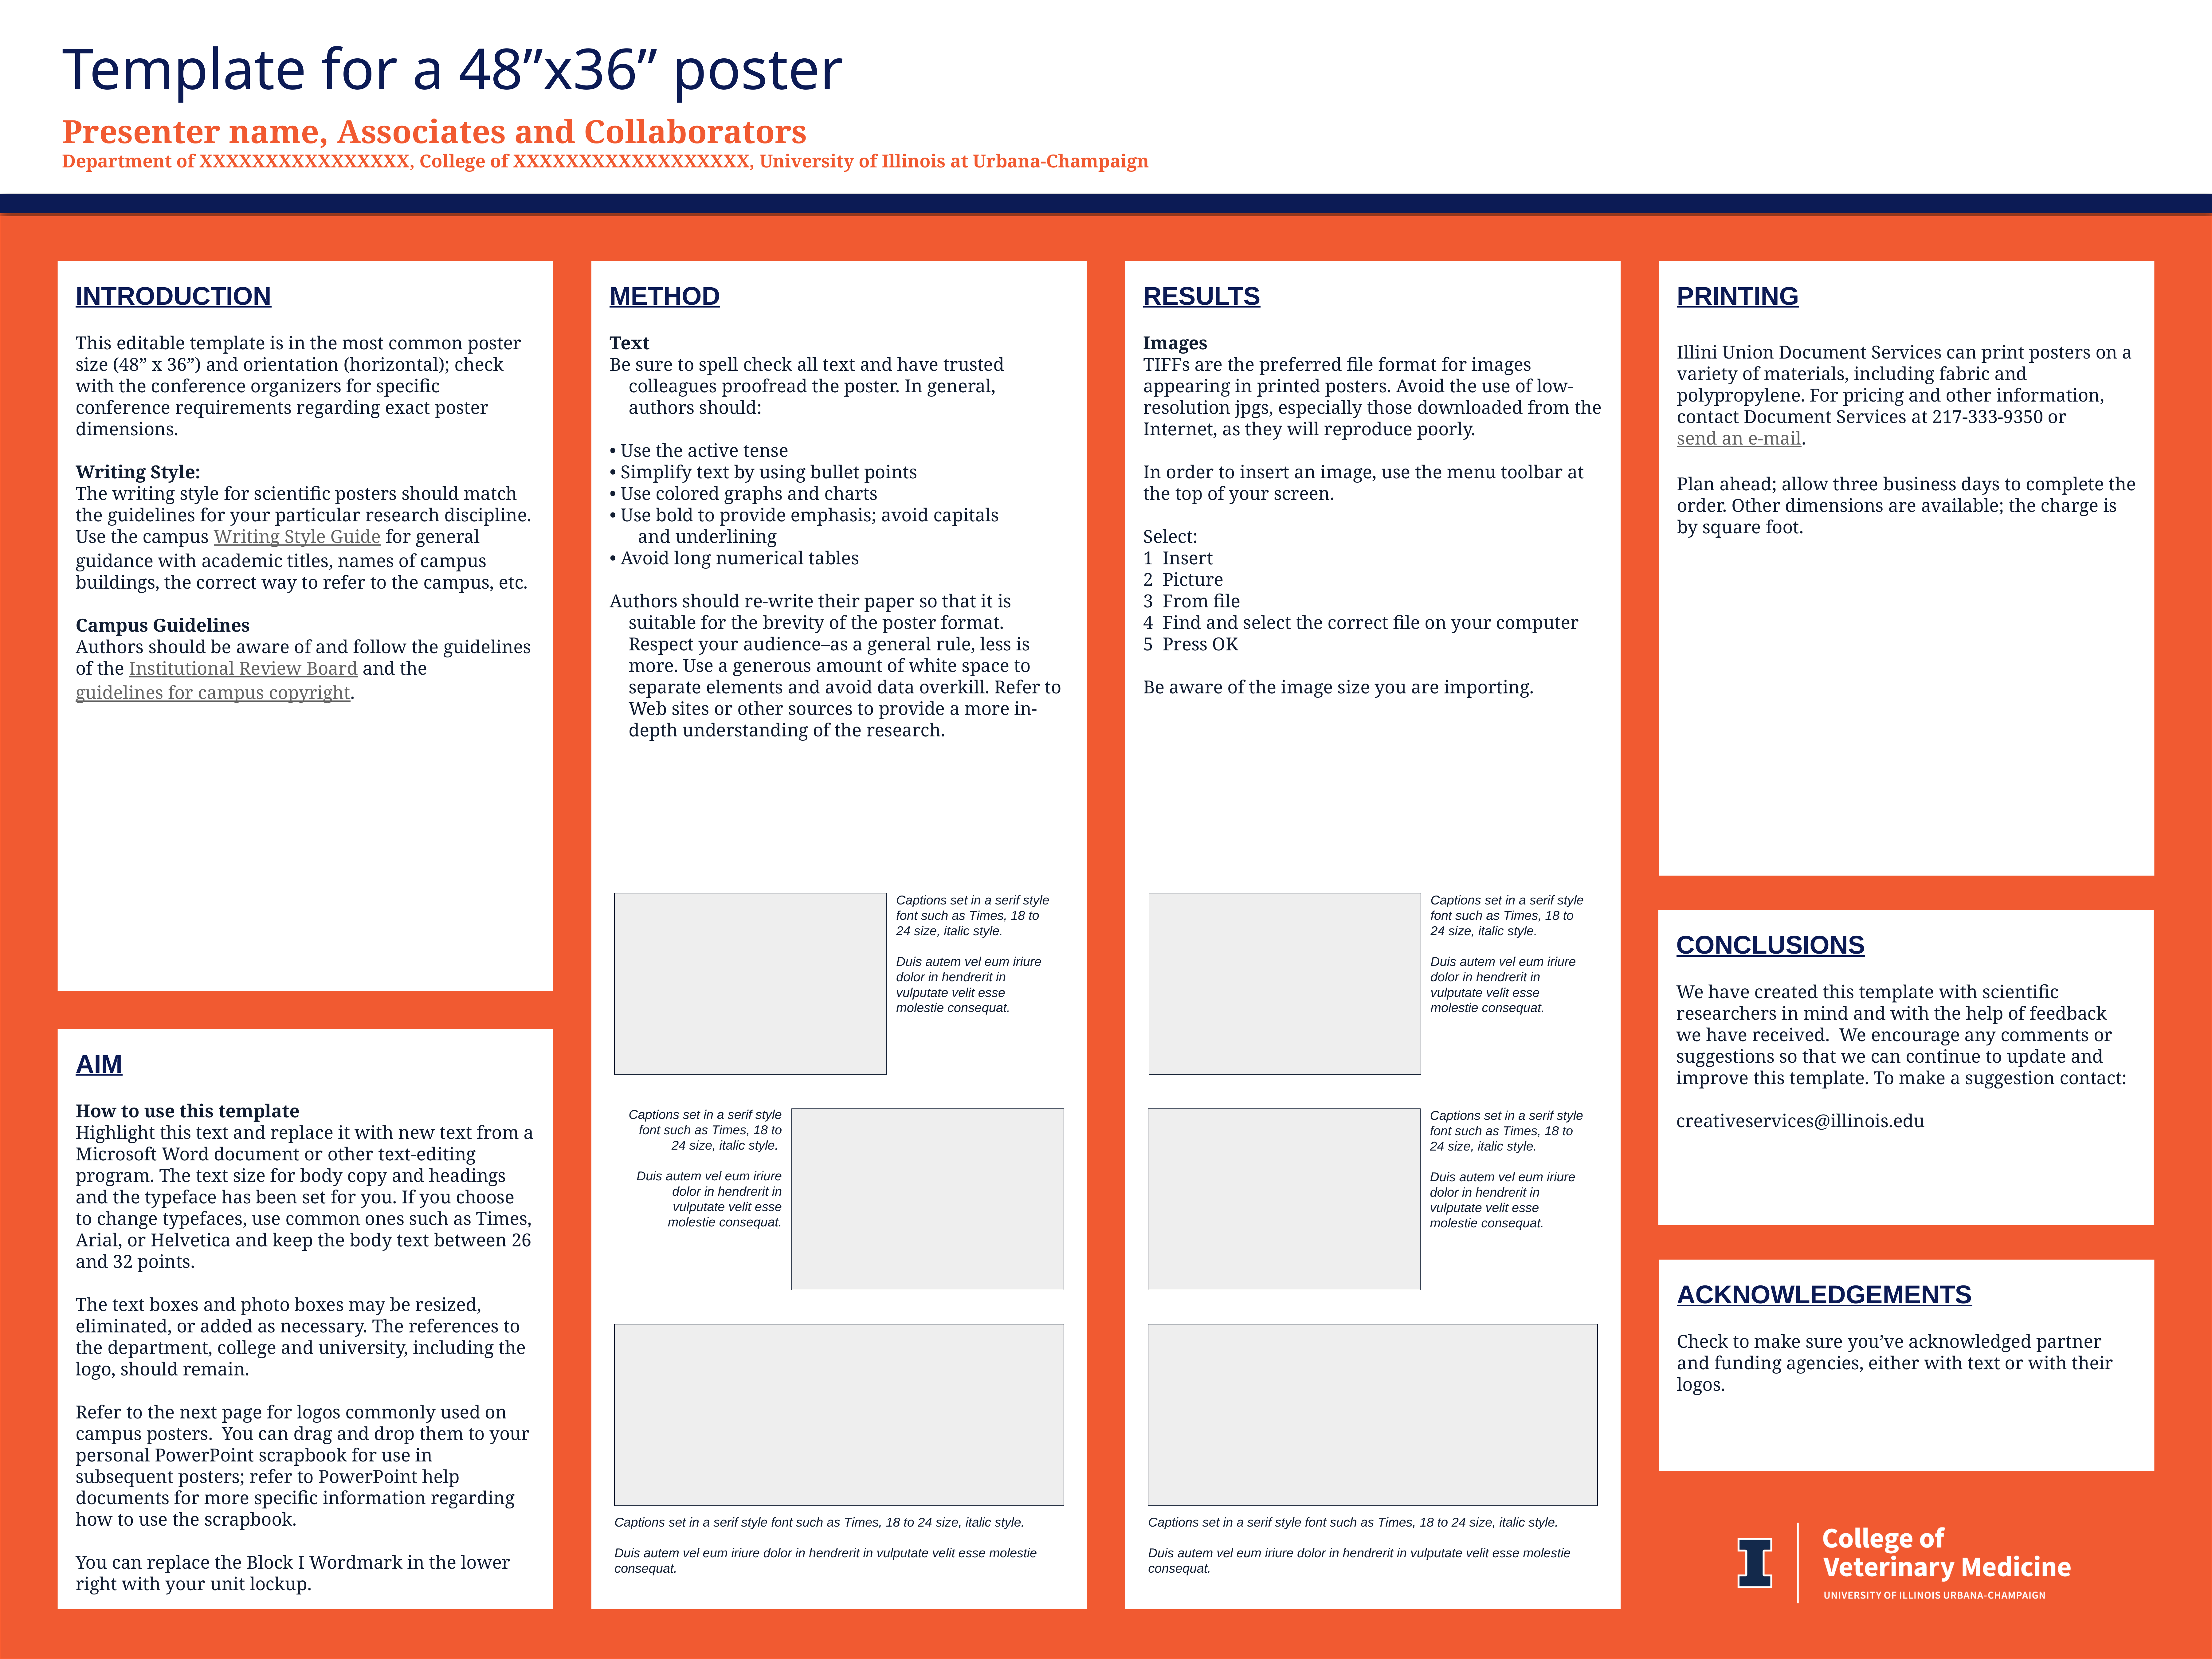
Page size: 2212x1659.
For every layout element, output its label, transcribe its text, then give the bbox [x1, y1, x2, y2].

text_box Captions set in a serif style font such as Times, 18 to 24 size, italic style. Duis autem vel eum iriure dolor in hendrerit in vulputate velit esse molestie consequat. [1421, 1098, 1598, 1239]
text_box [791, 1108, 1064, 1290]
text_box Presenter name, Associates and Collaborators Department of XXXXXXXXXXXXXXXX, College of XXXXXXXXXXXXXXXXXX, University of Illinois at Urbana-Champaign [57, 109, 2155, 174]
text_box [1149, 893, 1421, 1075]
text_box Template for a 48”x36” poster [57, 30, 2155, 103]
text_box RESULTS Images TIFFs are the preferred file format for images appearing in printed posters. Avoid the use of low-resolution jpgs, especially those downloaded from the Internet, as they will reproduce poorly. In order to insert an image, use the menu toolbar at the top of your screen. Select: 1 Insert 2 Picture 3 From file 4 Find and select the correct file on your computer 5 Press OK Be aware of the image size you are importing. [1125, 261, 1621, 1609]
text_box [1148, 1108, 1421, 1290]
text_box [614, 893, 887, 1075]
text_box CONCLUSIONS We have created this template with scientific researchers in mind and with the help of feedback we have received. We encourage any comments or suggestions so that we can continue to update and improve this template. To make a suggestion contact: creativeservices@illinois.edu [1658, 910, 2154, 1225]
text_box Captions set in a serif style font such as Times, 18 to 24 size, italic style. Duis autem vel eum iriure dolor in hendrerit in vulputate velit esse molestie consequat. [614, 1512, 1064, 1578]
text_box METHOD Text Be sure to spell check all text and have trusted colleagues proofread the poster. In general, authors should: • Use the active tense • Simplify text by using bullet points • Use colored graphs and charts • Use bold to provide emphasis; avoid capitals and underlining • Avoid long numerical tables Authors should re-write their paper so that it is suitable for the brevity of the poster format. Respect your audience–as a general rule, less is more. Use a generous amount of white space to separate elements and avoid data overkill. Refer to Web sites or other sources to provide a more in-depth understanding of the research. [591, 261, 1087, 1609]
text_box PRINTING Illini Union Document Services can print posters on a variety of materials, including fabric and polypropylene. For pricing and other information, contact Document Services at 217-333-9350 or send an e-mail. Plan ahead; allow three business days to complete the order. Other dimensions are available; the charge is by square foot. [1659, 261, 2155, 876]
text_box Captions set in a serif style font such as Times, 18 to 24 size, italic style. Duis autem vel eum iriure dolor in hendrerit in vulputate velit esse molestie consequat. [1421, 883, 1598, 1024]
text_box Captions set in a serif style font such as Times, 18 to 24 size, italic style. Duis autem vel eum iriure dolor in hendrerit in vulputate velit esse molestie consequat. [1148, 1512, 1598, 1578]
text_box ACKNOWLEDGEMENTS Check to make sure you’ve acknowledged partner and funding agencies, either with text or with their logos. [1659, 1259, 2155, 1471]
text_box INTRODUCTION This editable template is in the most common poster size (48” x 36”) and orientation (horizontal); check with the conference organizers for specific conference requirements regarding exact poster dimensions. Writing Style: The writing style for scientific posters should match the guidelines for your particular research discipline. Use the campus Writing Style Guide for general guidance with academic titles, names of campus buildings, the correct way to refer to the campus, etc. Campus Guidelines Authors should be aware of and follow the guidelines of the Institutional Review Board and the guidelines for campus copyright. [57, 261, 553, 991]
text_box Captions set in a serif style font such as Times, 18 to 24 size, italic style. Duis autem vel eum iriure dolor in hendrerit in vulputate velit esse molestie consequat. [887, 883, 1064, 1024]
text_box [1148, 1324, 1598, 1506]
text_box AIM How to use this template Highlight this text and replace it with new text from a Microsoft Word document or other text-editing program. The text size for body copy and headings and the typeface has been set for you. If you choose to change typefaces, use common ones such as Times, Arial, or Helvetica and keep the body text between 26 and 32 points. The text boxes and photo boxes may be resized, eliminated, or added as necessary. The references to the department, college and university, including the logo, should remain. Refer to the next page for logos commonly used on campus posters. You can drag and drop them to your personal PowerPoint scrapbook for use in subsequent posters; refer to PowerPoint help documents for more specific information regarding how to use the scrapbook. You can replace the Block I Wordmark in the lower right with your unit lockup. [57, 1029, 553, 1609]
picture [1712, 1498, 2096, 1629]
text_box Captions set in a serif style font such as Times, 18 to 24 size, italic style. Duis autem vel eum iriure dolor in hendrerit in vulputate velit esse molestie consequat. [614, 1097, 791, 1238]
text_box [614, 1324, 1064, 1506]
